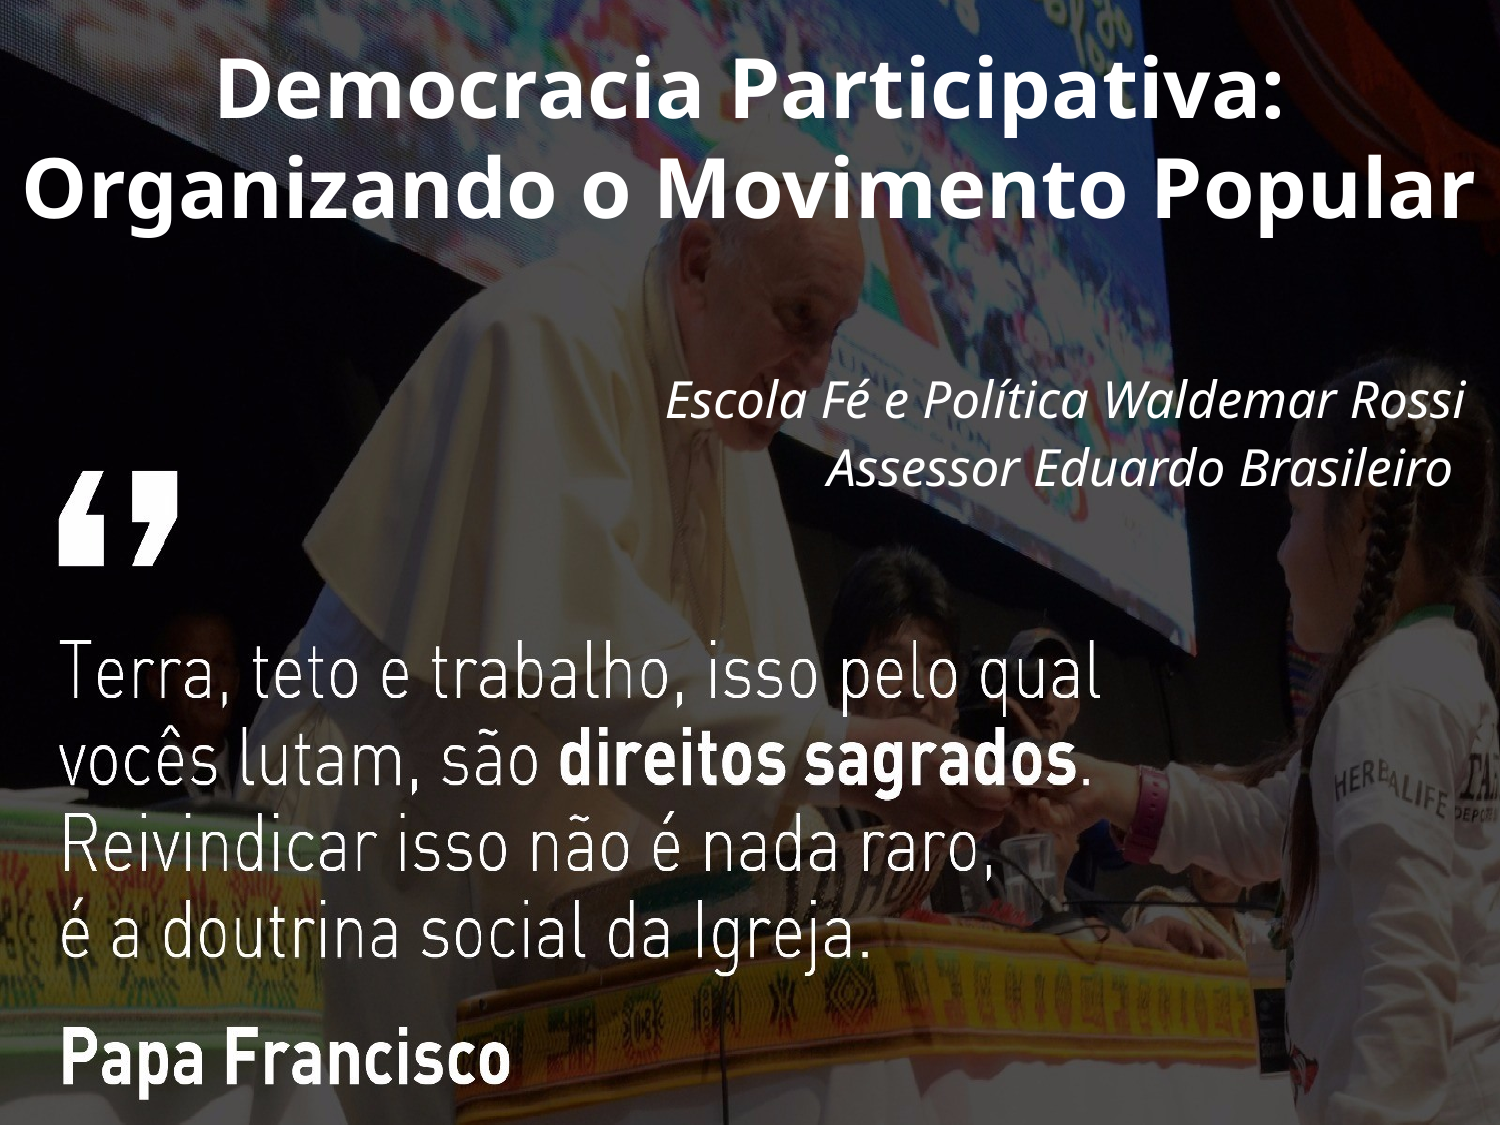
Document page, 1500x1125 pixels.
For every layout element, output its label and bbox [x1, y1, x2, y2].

list [0, 0, 1500, 1125]
